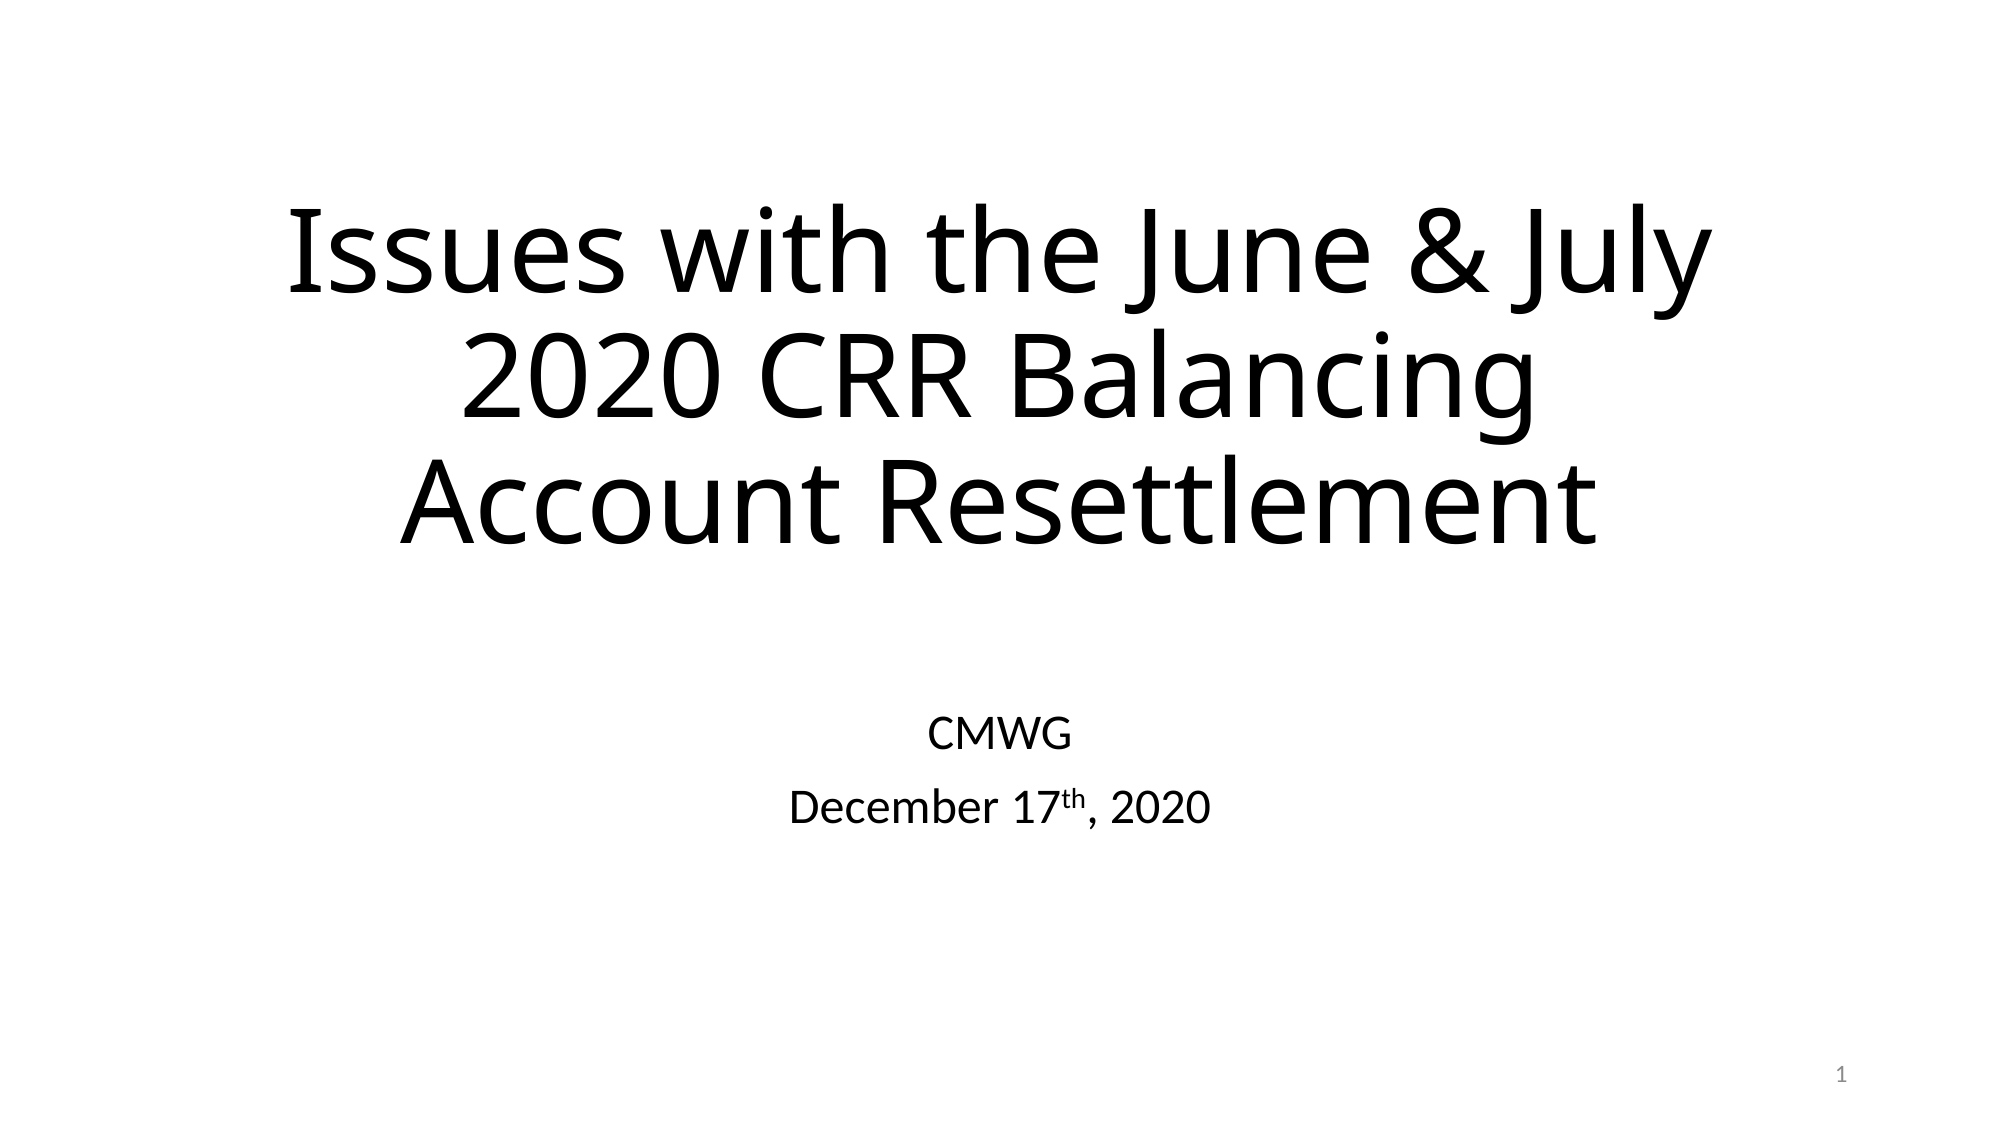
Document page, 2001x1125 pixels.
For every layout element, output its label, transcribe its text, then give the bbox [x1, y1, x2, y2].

subtitle CMWG December 17th, 2020 [249, 698, 1750, 970]
slide_number 1 [1412, 1042, 1863, 1103]
title Issues with the June & July 2020 CRR Balancing Account Resettlement [249, 184, 1750, 576]
